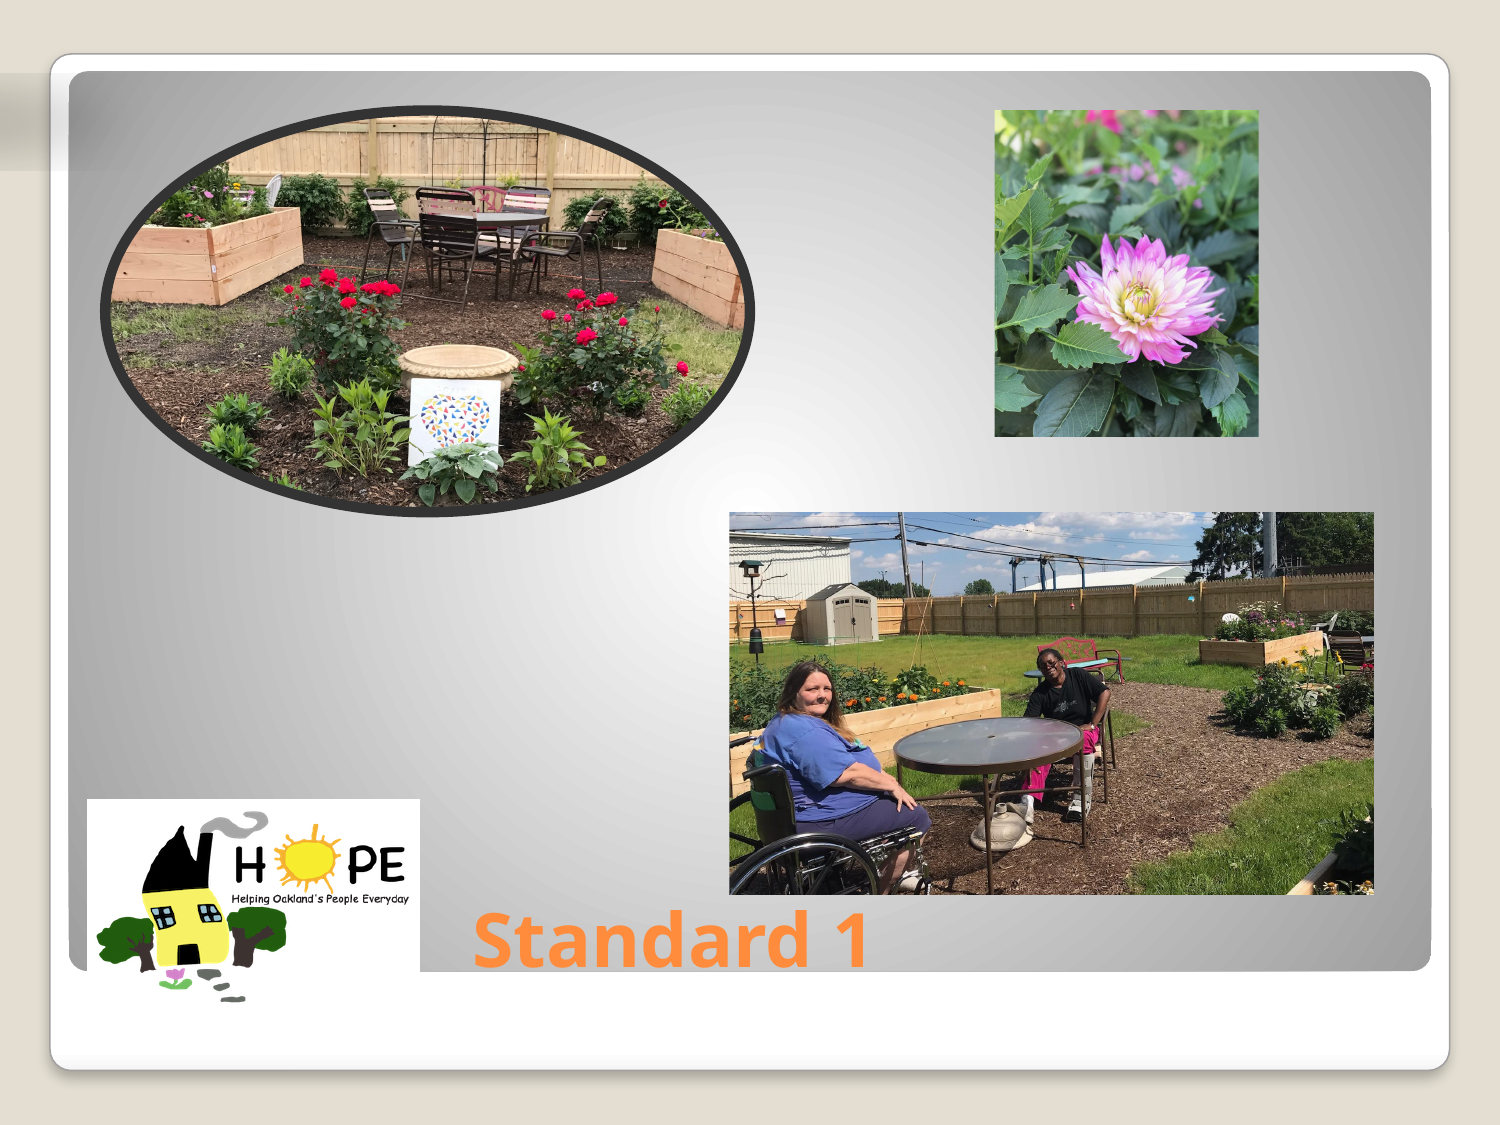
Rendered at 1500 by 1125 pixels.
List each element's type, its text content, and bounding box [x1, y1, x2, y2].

picture [104, 110, 1375, 896]
title Standard 1 [425, 817, 1425, 991]
picture [87, 799, 421, 1011]
picture [994, 110, 1259, 438]
